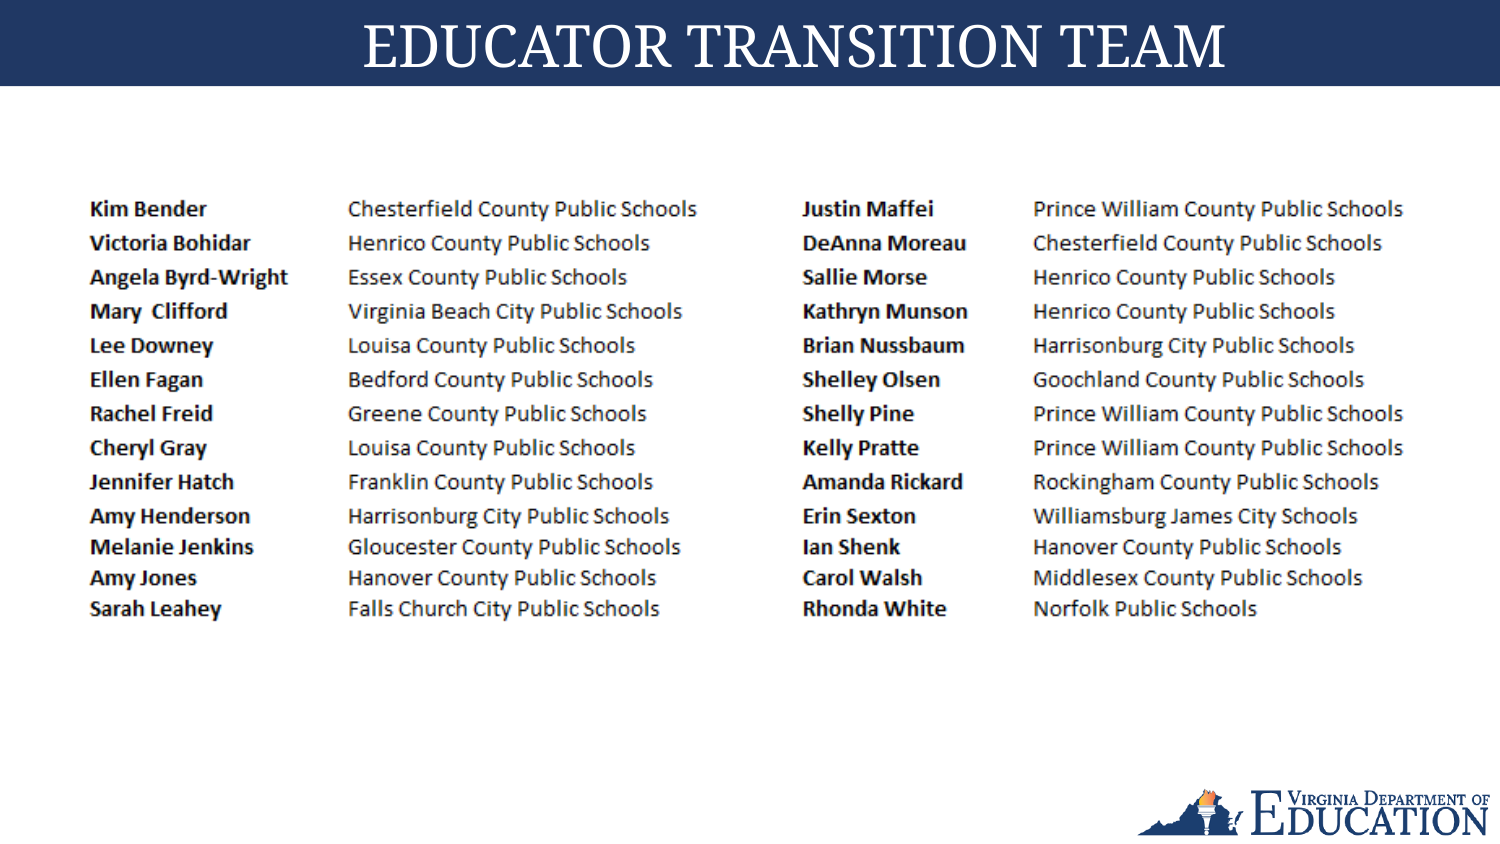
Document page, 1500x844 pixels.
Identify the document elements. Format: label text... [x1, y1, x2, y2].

title Educator Transition Team [0, 0, 1500, 87]
picture [1129, 781, 1496, 839]
picture [82, 189, 1449, 631]
